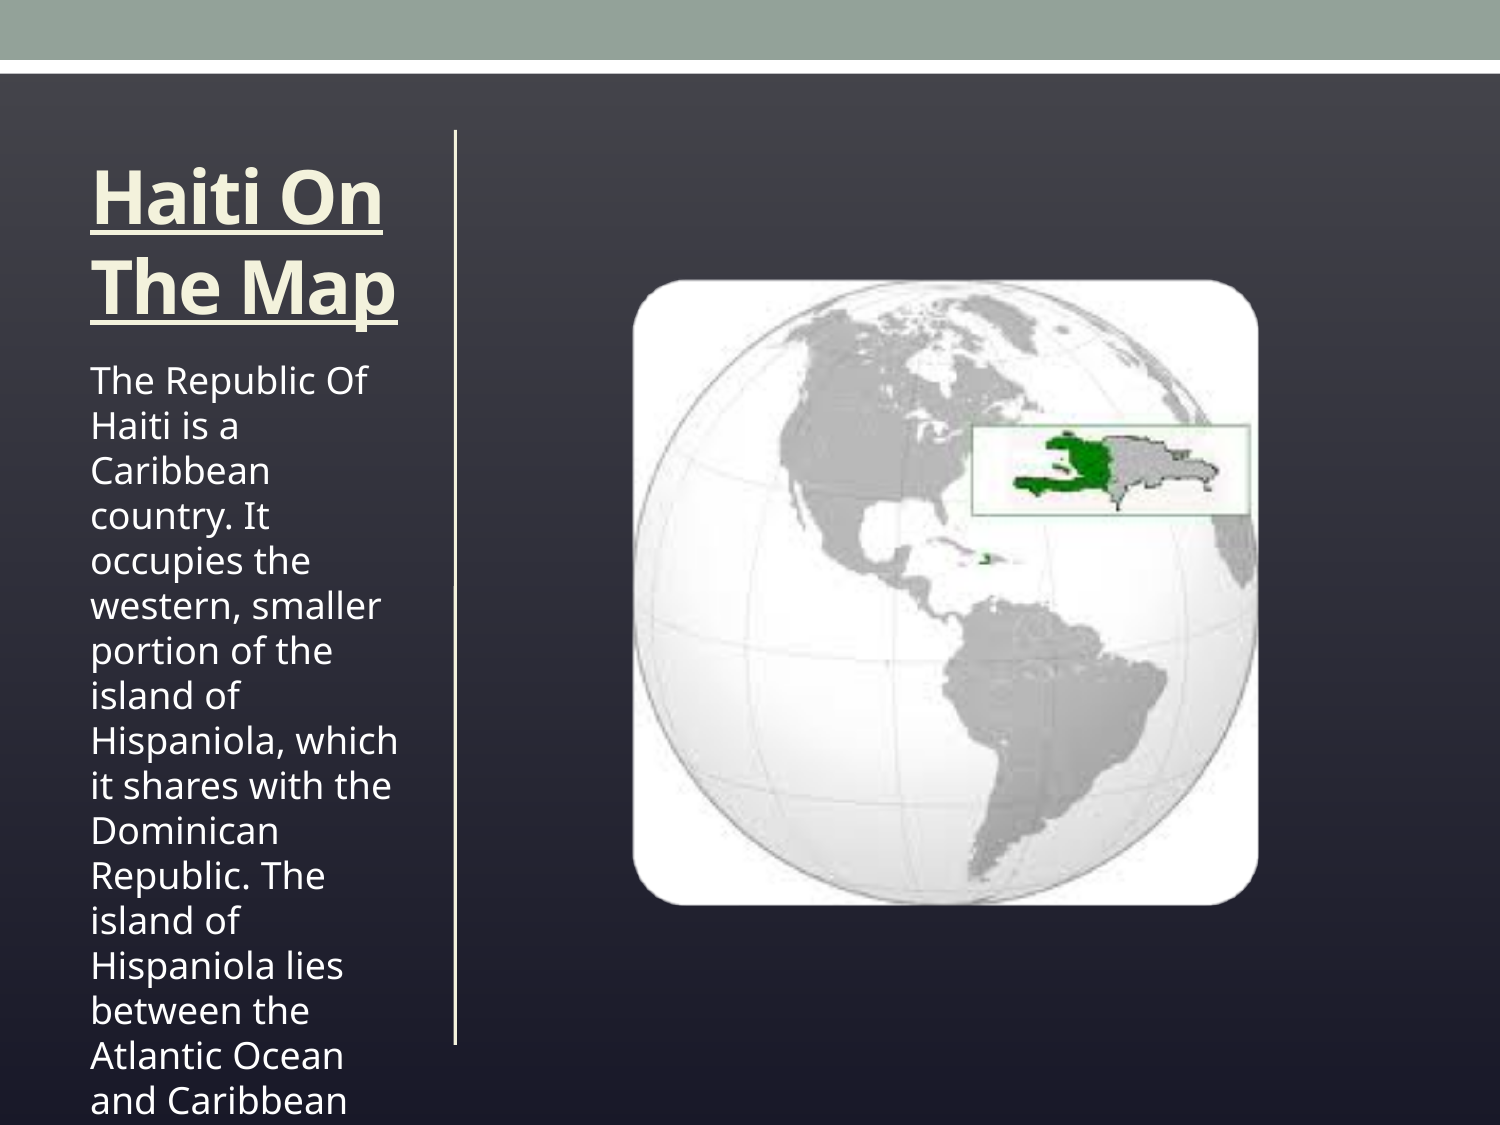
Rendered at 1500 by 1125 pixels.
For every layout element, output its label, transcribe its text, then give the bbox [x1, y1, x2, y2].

title Haiti On The Map [75, 129, 426, 337]
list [631, 278, 1259, 906]
list The Republic Of Haiti is a Caribbean country. It occupies the western, smaller portion of the island of Hispaniola, which it shares with the Dominican Republic. The island of Hispaniola lies between the Atlantic Ocean and Caribbean Sea [75, 349, 426, 1106]
